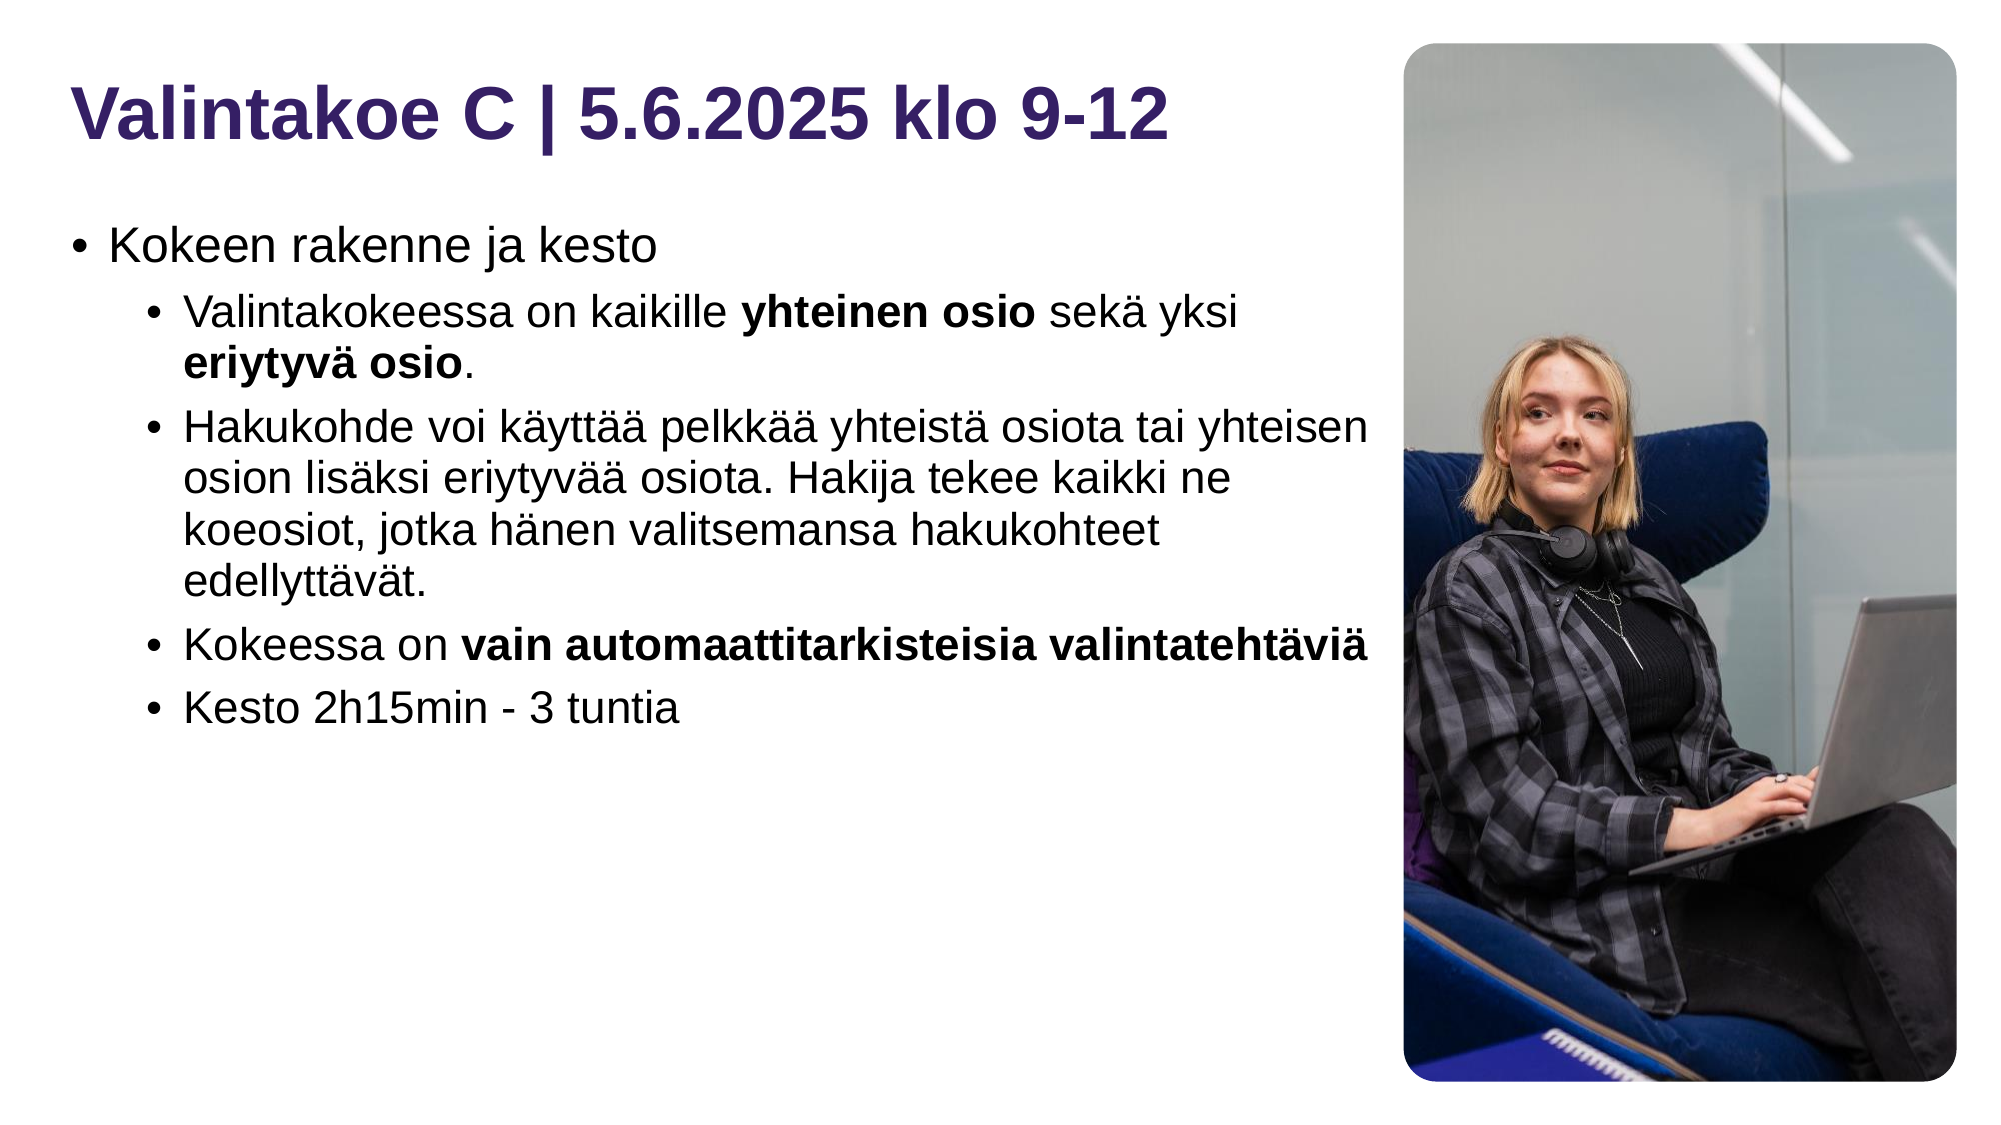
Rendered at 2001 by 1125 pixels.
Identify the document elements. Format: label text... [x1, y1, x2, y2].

list Kokeen rakenne ja kesto Valintakokeessa on kaikille yhteinen osio sekä yksi eriytyvä osio. Hakukohde voi käyttää pelkkää yhteistä osiota tai yhteisen osion lisäksi eriytyvää osiota. Hakija tekee kaikki ne koeosiot, jotka hänen valitsemansa hakukohteet edellyttävät. Kokeessa on vain automaattitarkisteisia valintatehtäviä Kesto 2h15min - 3 tuntia [55, 210, 1393, 1086]
picture [1403, 43, 1957, 1082]
title Valintakoe C | 5.6.2025 klo 9-12 [55, 59, 1393, 174]
